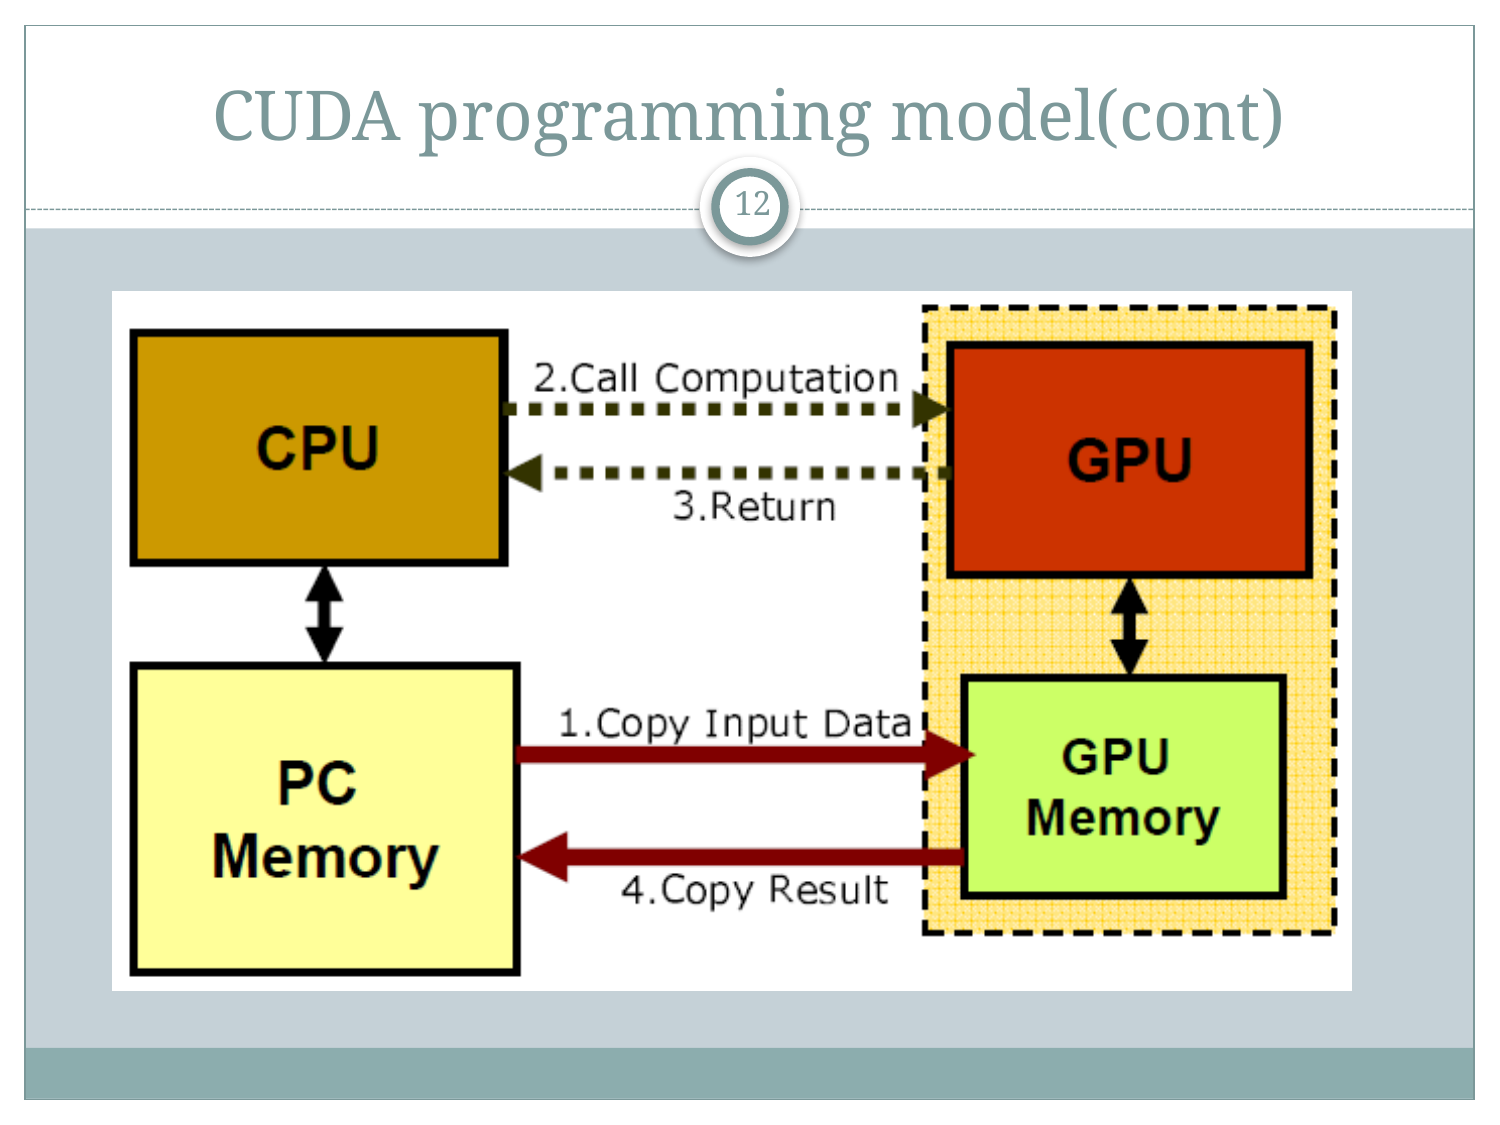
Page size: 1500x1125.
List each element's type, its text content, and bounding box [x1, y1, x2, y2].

title CUDA programming model(cont) [49, 37, 1450, 162]
slide_number 12 [715, 168, 791, 241]
picture [112, 291, 1353, 991]
